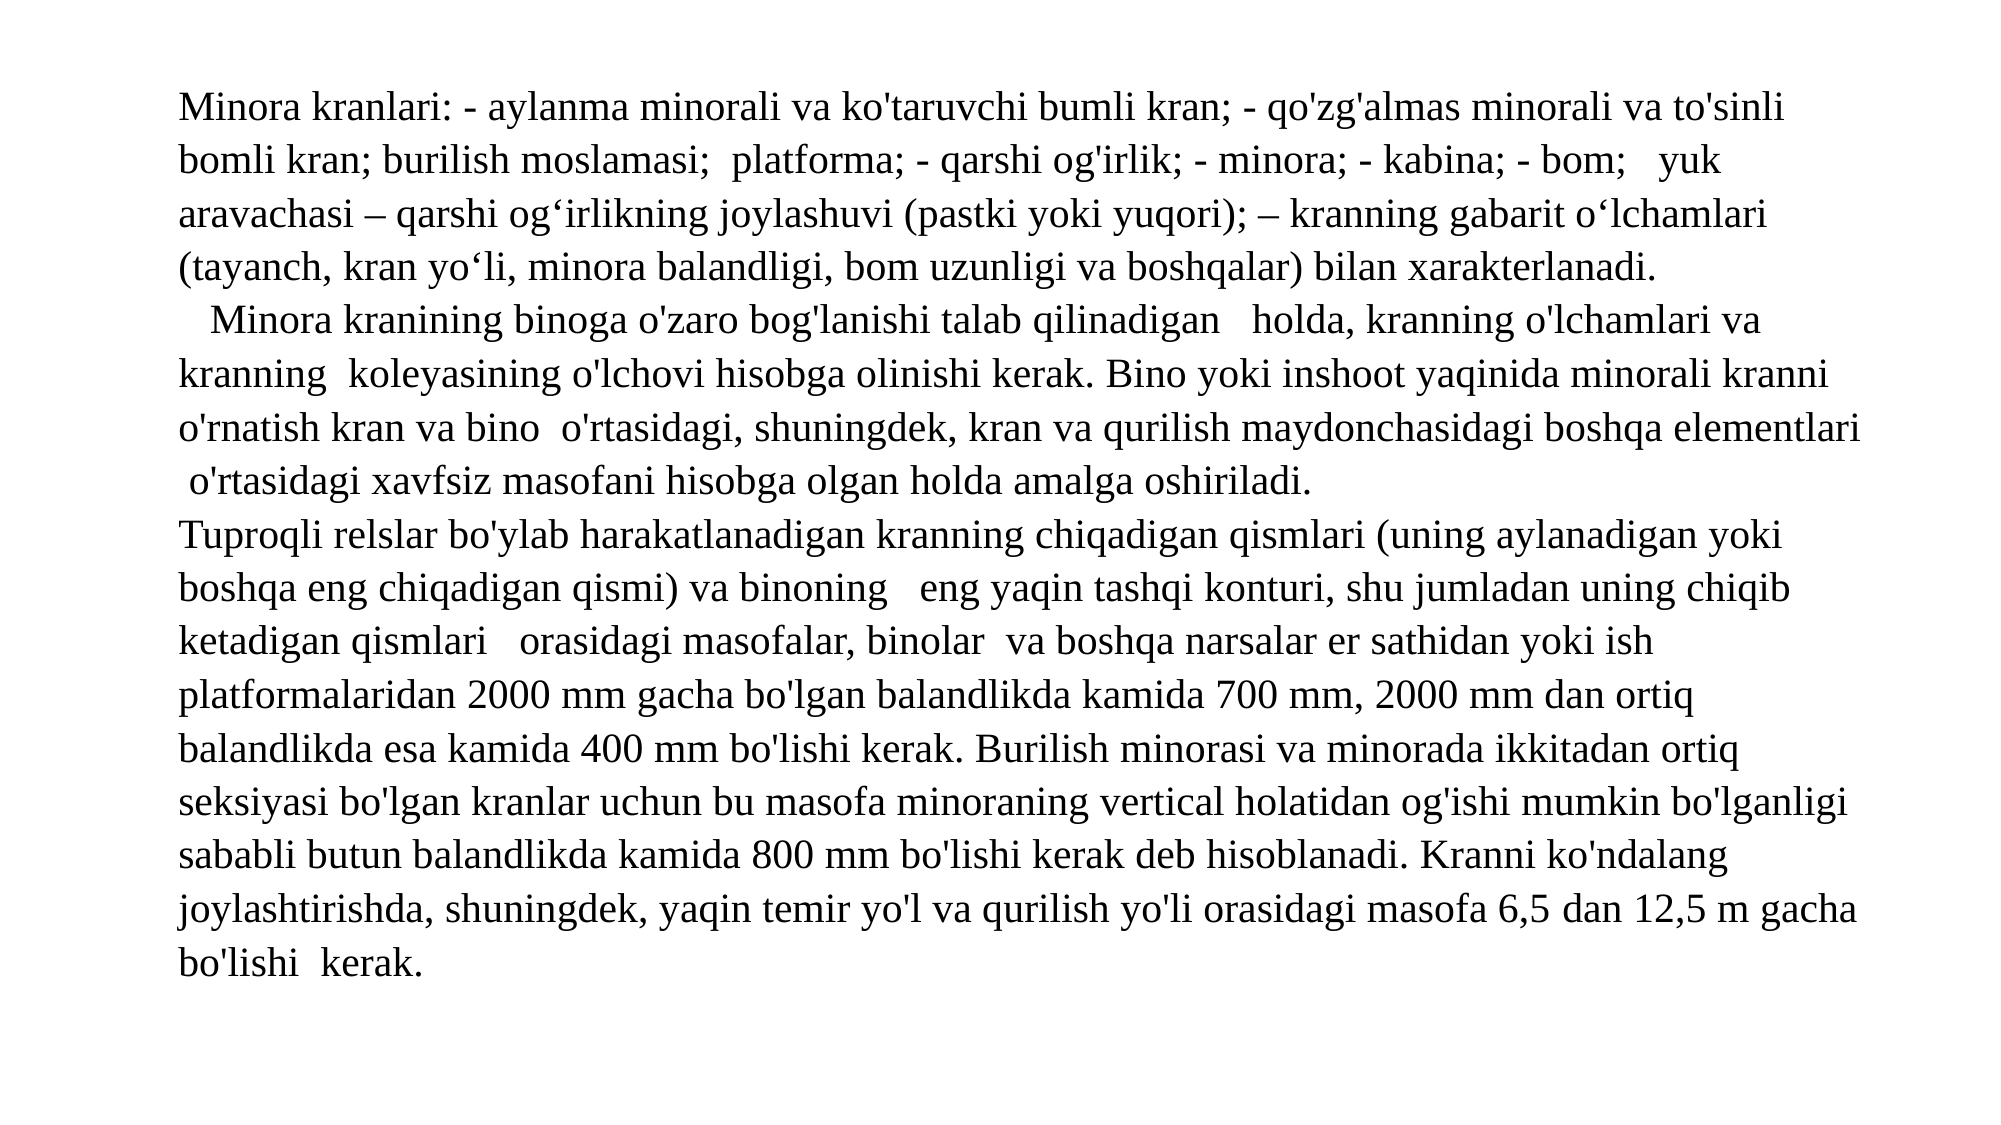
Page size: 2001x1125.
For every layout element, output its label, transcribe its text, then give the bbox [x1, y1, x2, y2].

text_box Minora kranlari: - aylanma minorali va ko'taruvchi bumli kran; - qo'zg'almas minorali va to'sinli bomli kran; burilish moslamasi; platforma; - qarshi og'irlik; - minora; - kabina; - bom; yuk aravachasi – qarshi og‘irlikning joylashuvi (pastki yoki yuqori); – kranning gabarit o‘lchamlari (tayanch, kran yo‘li, minora balandligi, bom uzunligi va boshqalar) bilan xarakterlanadi. Minora kranining binoga o'zaro bog'lanishi talab qilinadigan holda, kranning o'lchamlari va kranning koleyasining o'lchovi hisobga olinishi kerak. Bino yoki inshoot yaqinida minorali kranni o'rnatish kran va bino o'rtasidagi, shuningdek, kran va qurilish maydonchasidagi boshqa elementlari o'rtasidagi xavfsiz masofani hisobga olgan holda amalga oshiriladi. Tuproqli relslar bo'ylab harakatlanadigan kranning chiqadigan qismlari (uning aylanadigan yoki boshqa eng chiqadigan qismi) va binoning eng yaqin tashqi konturi, shu jumladan uning chiqib ketadigan qismlari orasidagi masofalar, binolar va boshqa narsalar er sathidan yoki ish platformalaridan 2000 mm gacha bo'lgan balandlikda kamida 700 mm, 2000 mm dan ortiq balandlikda esa kamida 400 mm bo'lishi kerak. Burilish minorasi va minorada ikkitadan ortiq seksiyasi bo'lgan kranlar uchun bu masofa minoraning vertical holatidan og'ishi mumkin bo'lganligi sababli butun balandlikda kamida 800 mm bo'lishi kerak deb hisoblanadi. Kranni ko'ndalang joylashtirishda, shuningdek, yaqin temir yo'l va qurilish yo'li orasidagi masofa 6,5 ​​dan 12,5 m gacha bo'lishi kerak. [88, 67, 1892, 992]
